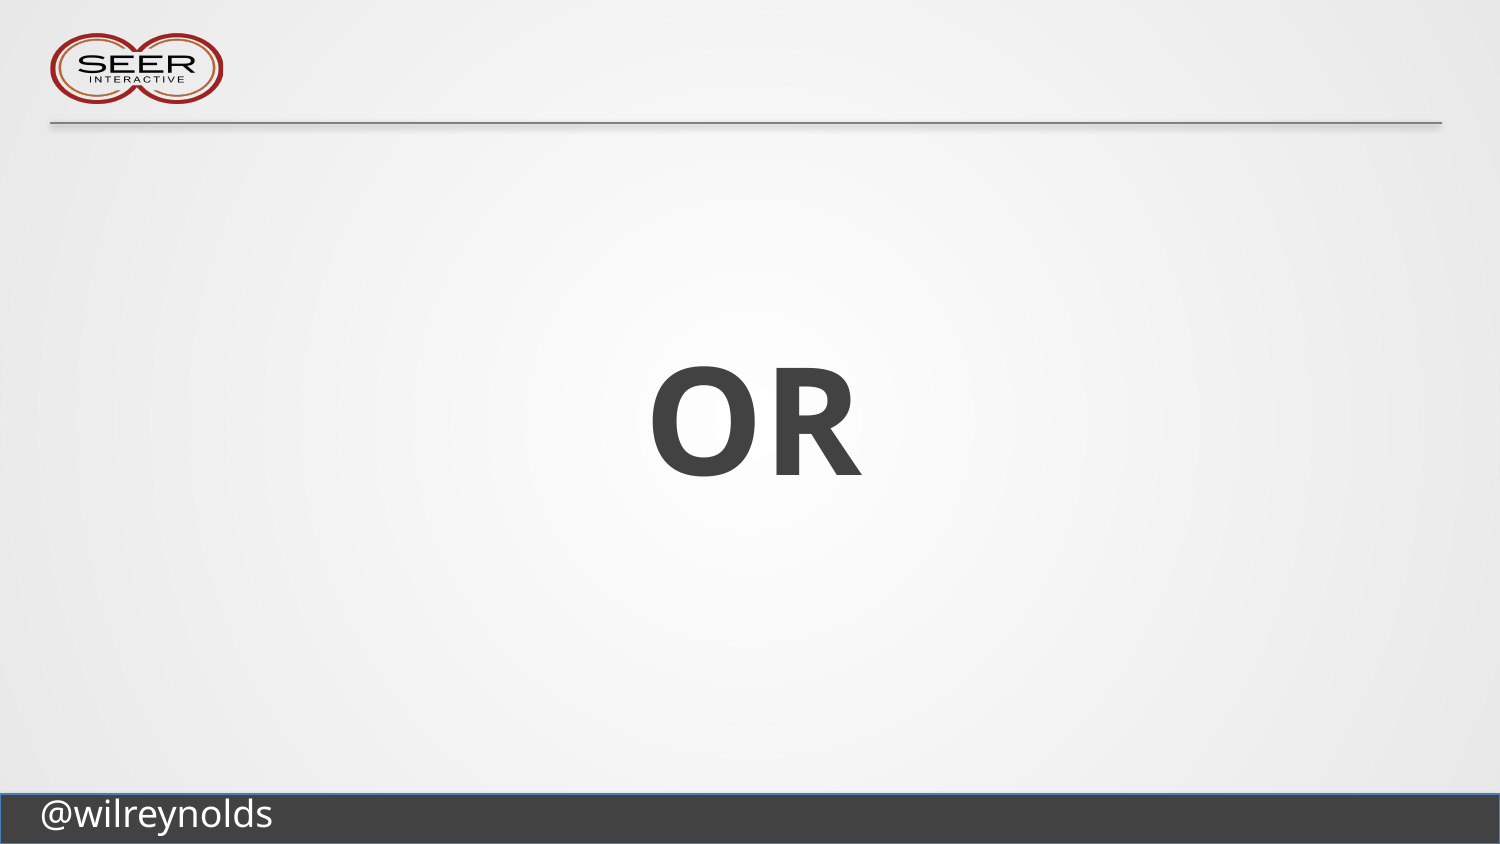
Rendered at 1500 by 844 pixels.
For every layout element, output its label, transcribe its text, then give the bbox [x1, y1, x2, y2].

title OR [148, 234, 1344, 597]
text_box @wilreynolds [24, 783, 350, 843]
